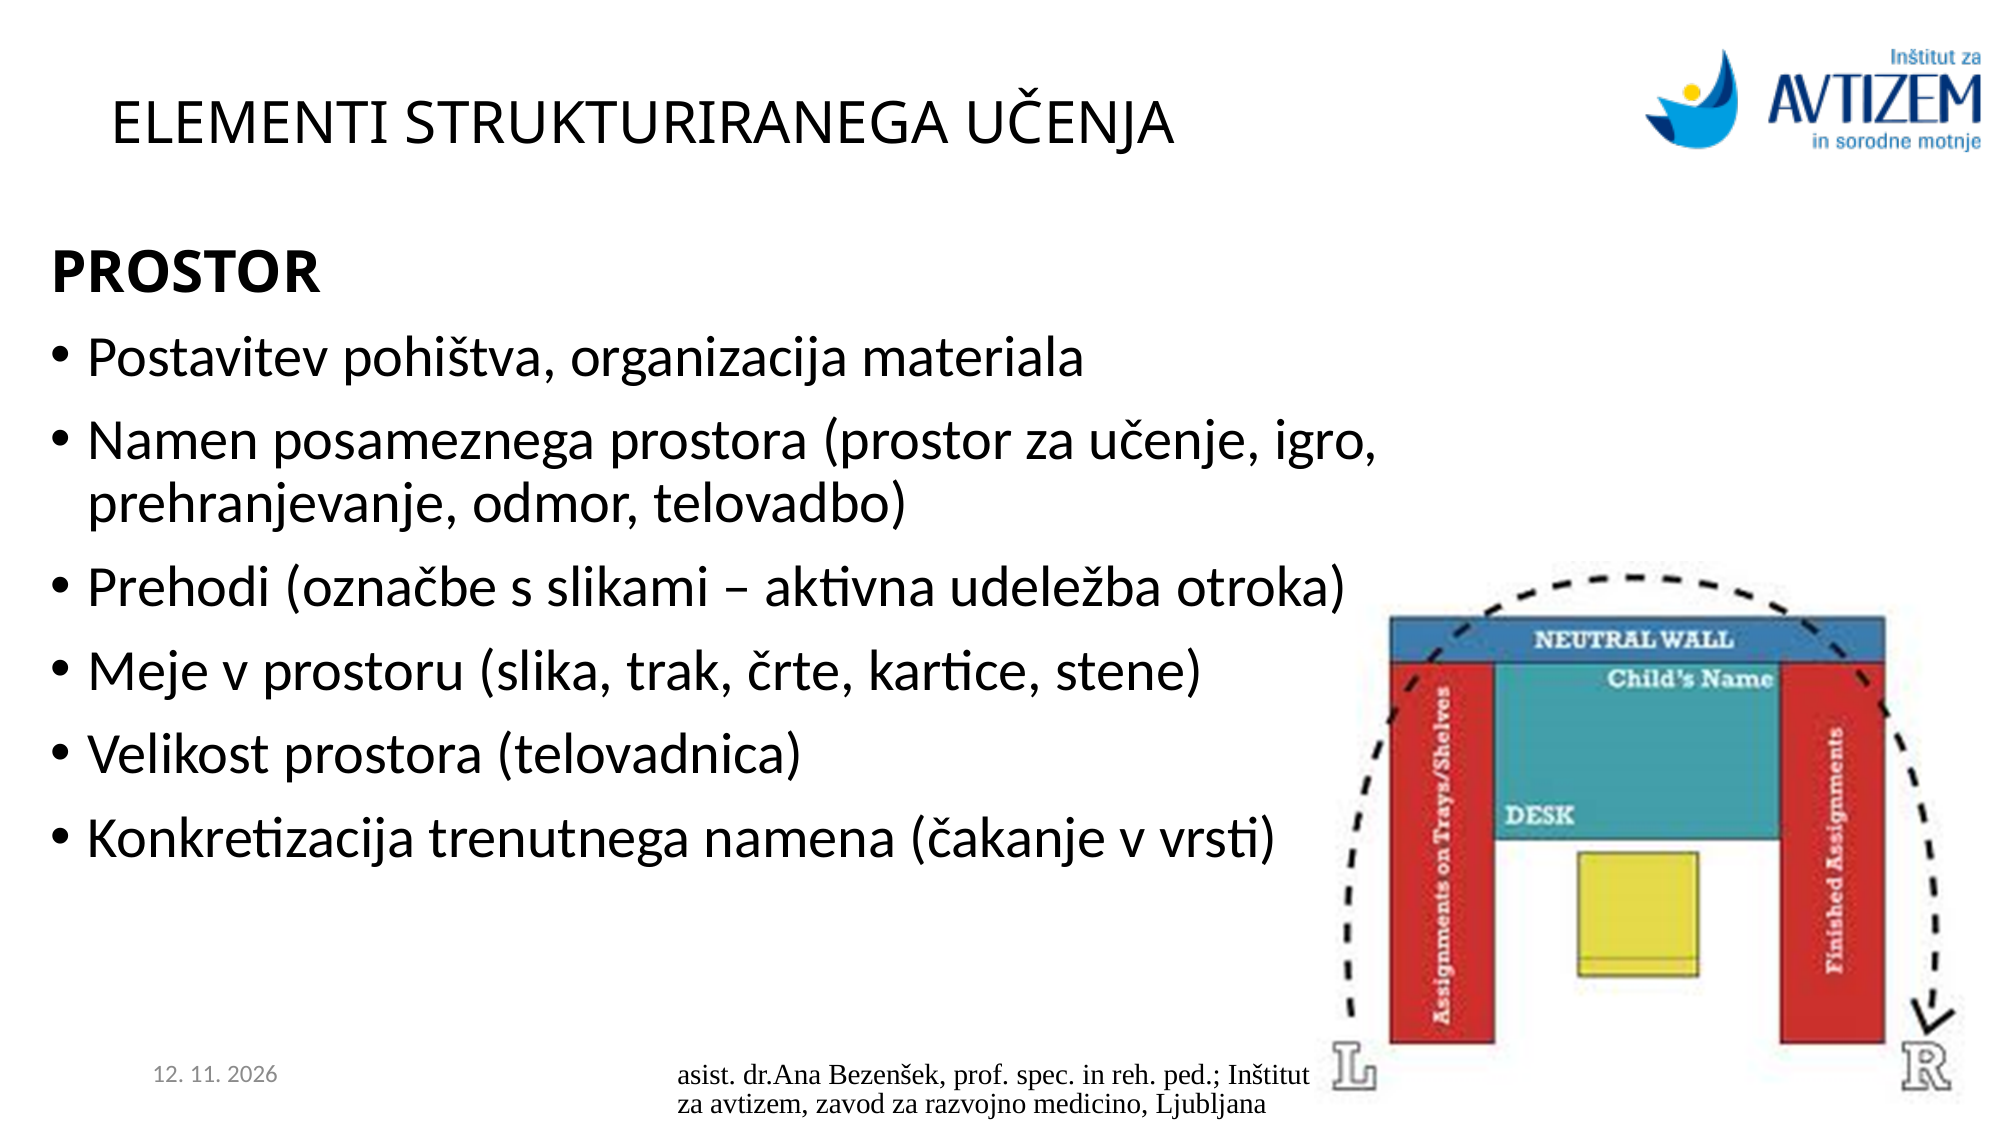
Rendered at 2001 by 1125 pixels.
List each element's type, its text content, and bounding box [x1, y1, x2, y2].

picture [1601, 0, 2000, 170]
picture [1314, 561, 1978, 1120]
slide_number 13. 12. 2019 [137, 1042, 588, 1103]
title ELEMENTI STRUKTURIRANEGA UČENJA [95, 22, 1549, 234]
footer asist. dr.Ana Bezenšek, prof. spec. in reh. ped.; Inštitut za avtizem, zavod za razvojno medicino, Ljubljana [662, 1042, 1314, 1103]
list PROSTOR Postavitev pohištva, organizacija materiala Namen posameznega prostora (prostor za učenje, igro, prehranjevanje, odmor, telovadbo) Prehodi (označbe s slikami – aktivna udeležba otroka) Meje v prostoru (slika, trak, črte, kartice, stene) Velikost prostora (telovadnica) Konkretizacija trenutnega namena (čakanje v vrsti) [35, 234, 1761, 949]
